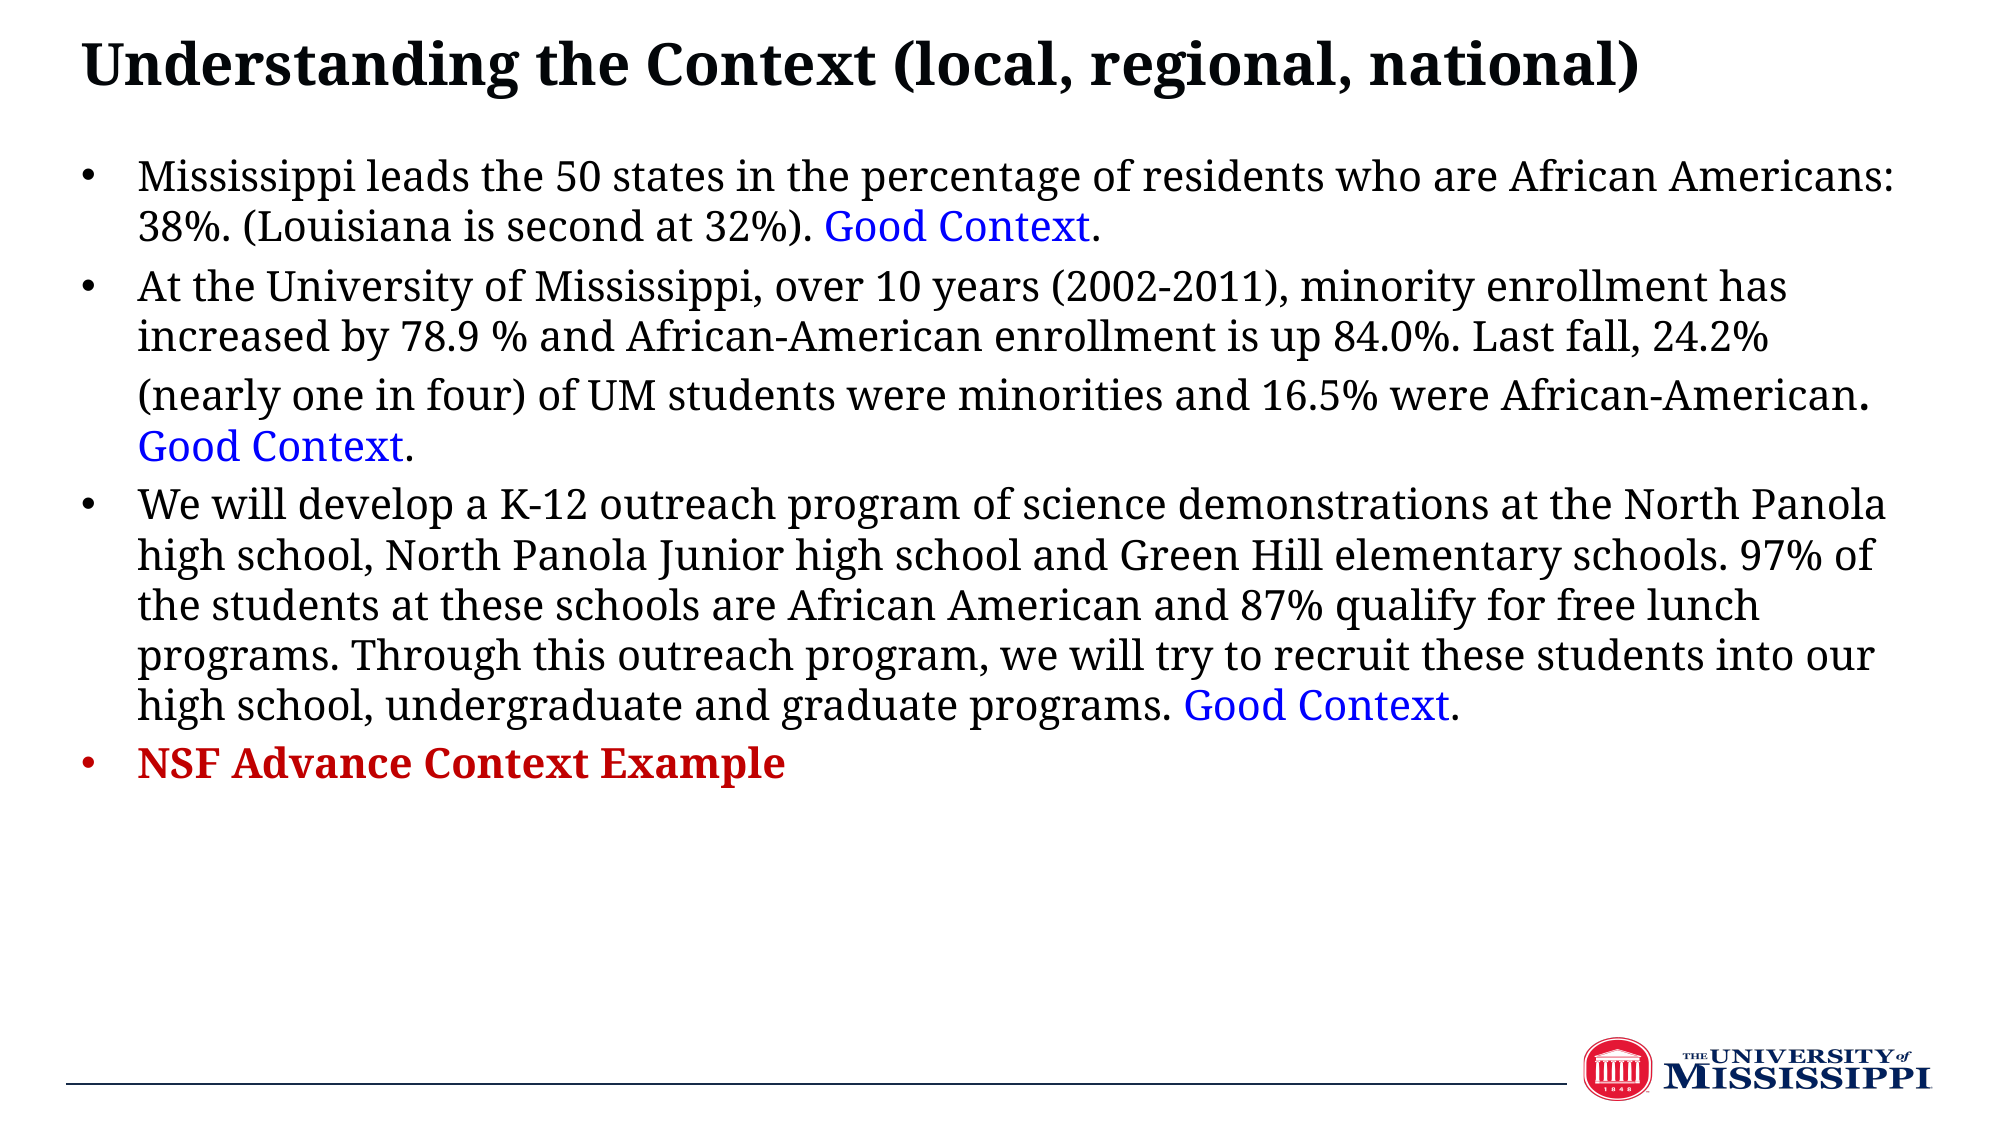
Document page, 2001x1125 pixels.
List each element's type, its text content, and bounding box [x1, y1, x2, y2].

list Mississippi leads the 50 states in the percentage of residents who are African Americans: 38%. (Louisiana is second at 32%). Good Context. At the University of Mississippi, over 10 years (2002-2011), minority enrollment has increased by 78.9 % and African-American enrollment is up 84.0%. Last fall, 24.2% (nearly one in four) of UM students were minorities and 16.5% were African-American. Good Context. We will develop a K-12 outreach program of science demonstrations at the North Panola high school, North Panola Junior high school and Green Hill elementary schools. 97% of the students at these schools are African American and 87% qualify for free lunch programs. Through this outreach program, we will try to recruit these students into our high school, undergraduate and graduate programs. Good Context. NSF Advance Context Example [66, 169, 1933, 1094]
list Understanding the Context (local, regional, national) [66, 19, 1933, 169]
